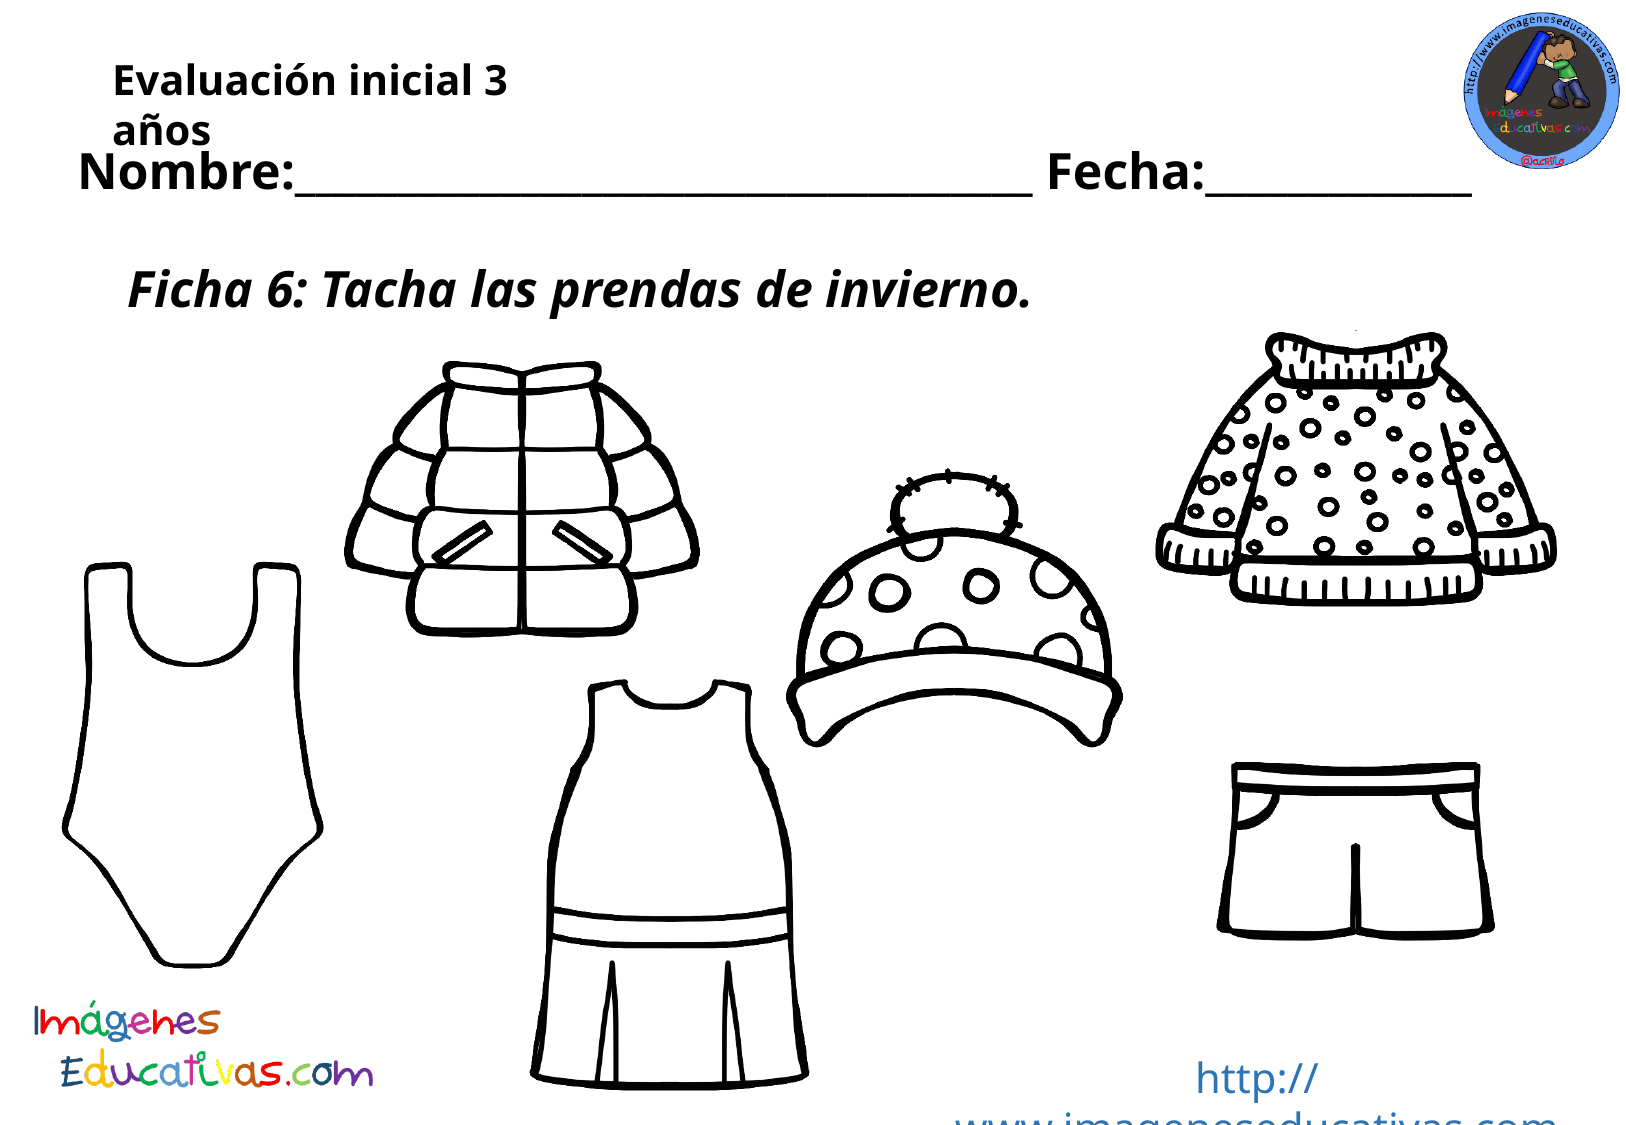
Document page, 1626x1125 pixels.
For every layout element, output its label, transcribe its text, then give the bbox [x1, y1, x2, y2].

text_box Evaluación inicial 3 años [97, 46, 600, 132]
text_box Nombre:____________________________________ Fecha:_____________ [62, 132, 1563, 207]
picture [339, 356, 705, 643]
picture [525, 465, 1128, 1093]
picture [1151, 325, 1563, 611]
picture [1212, 757, 1498, 944]
text_box Ficha 6: Tacha las prendas de invierno. [112, 249, 1438, 325]
picture [56, 554, 330, 977]
text_box http://www.imageneseducativas.com [916, 1044, 1599, 1125]
picture [1459, 8, 1625, 173]
picture [30, 996, 383, 1093]
